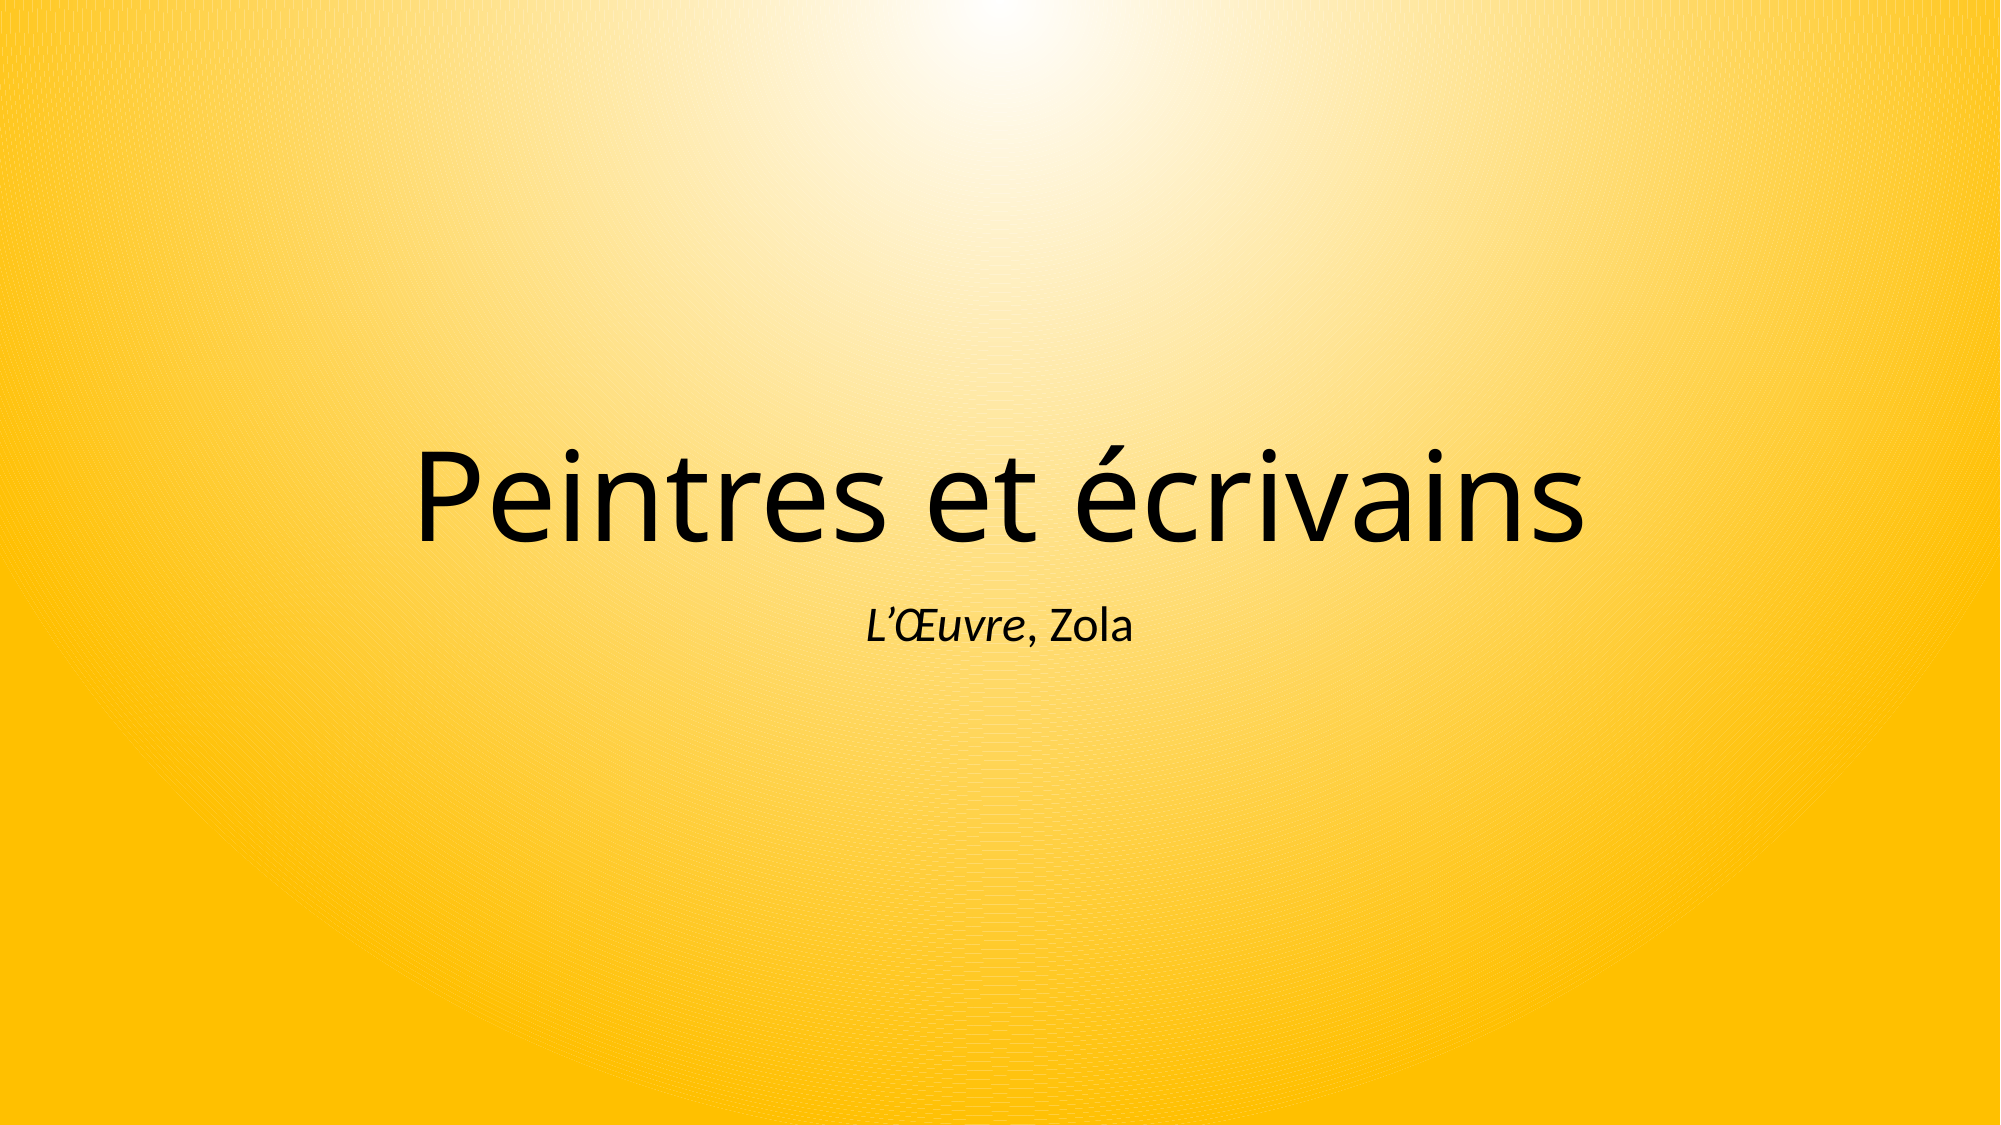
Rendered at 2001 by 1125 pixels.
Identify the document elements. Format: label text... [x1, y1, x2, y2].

subtitle L’Œuvre, Zola [249, 590, 1750, 863]
title Peintres et écrivains [249, 184, 1750, 576]
